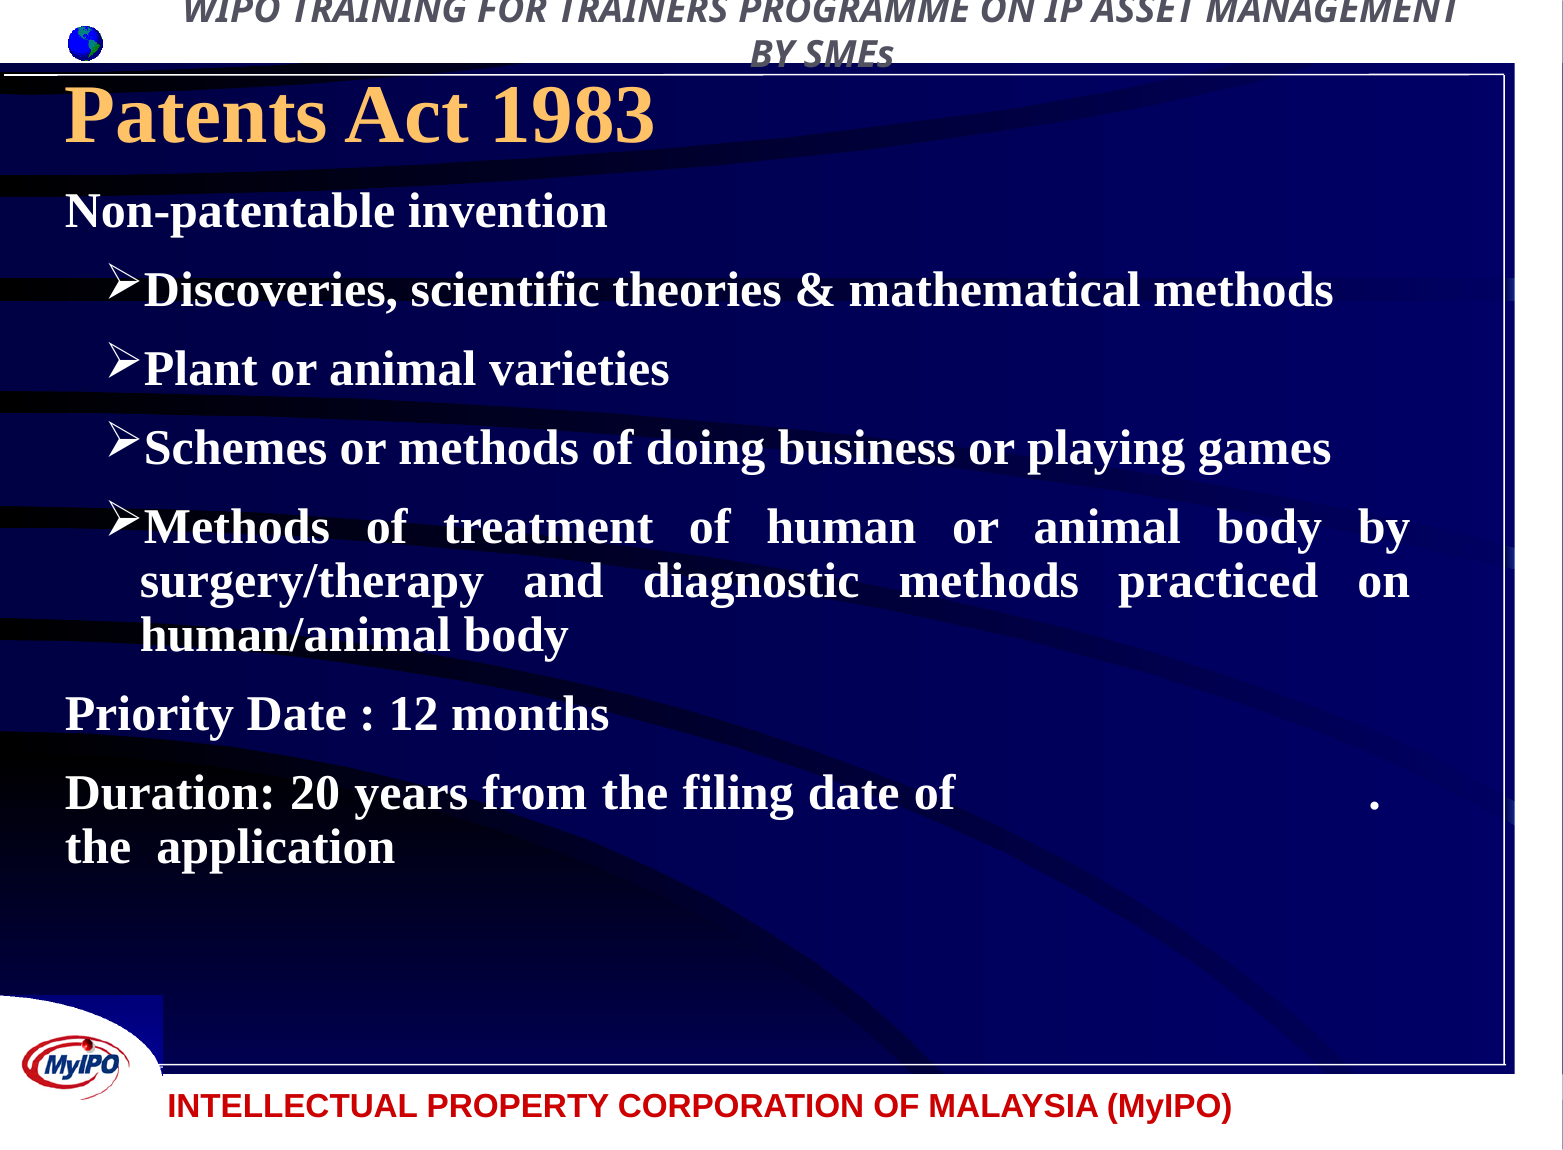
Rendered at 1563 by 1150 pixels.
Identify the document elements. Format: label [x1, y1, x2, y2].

picture [66, 23, 105, 62]
text_box [0, 0, 1563, 1150]
